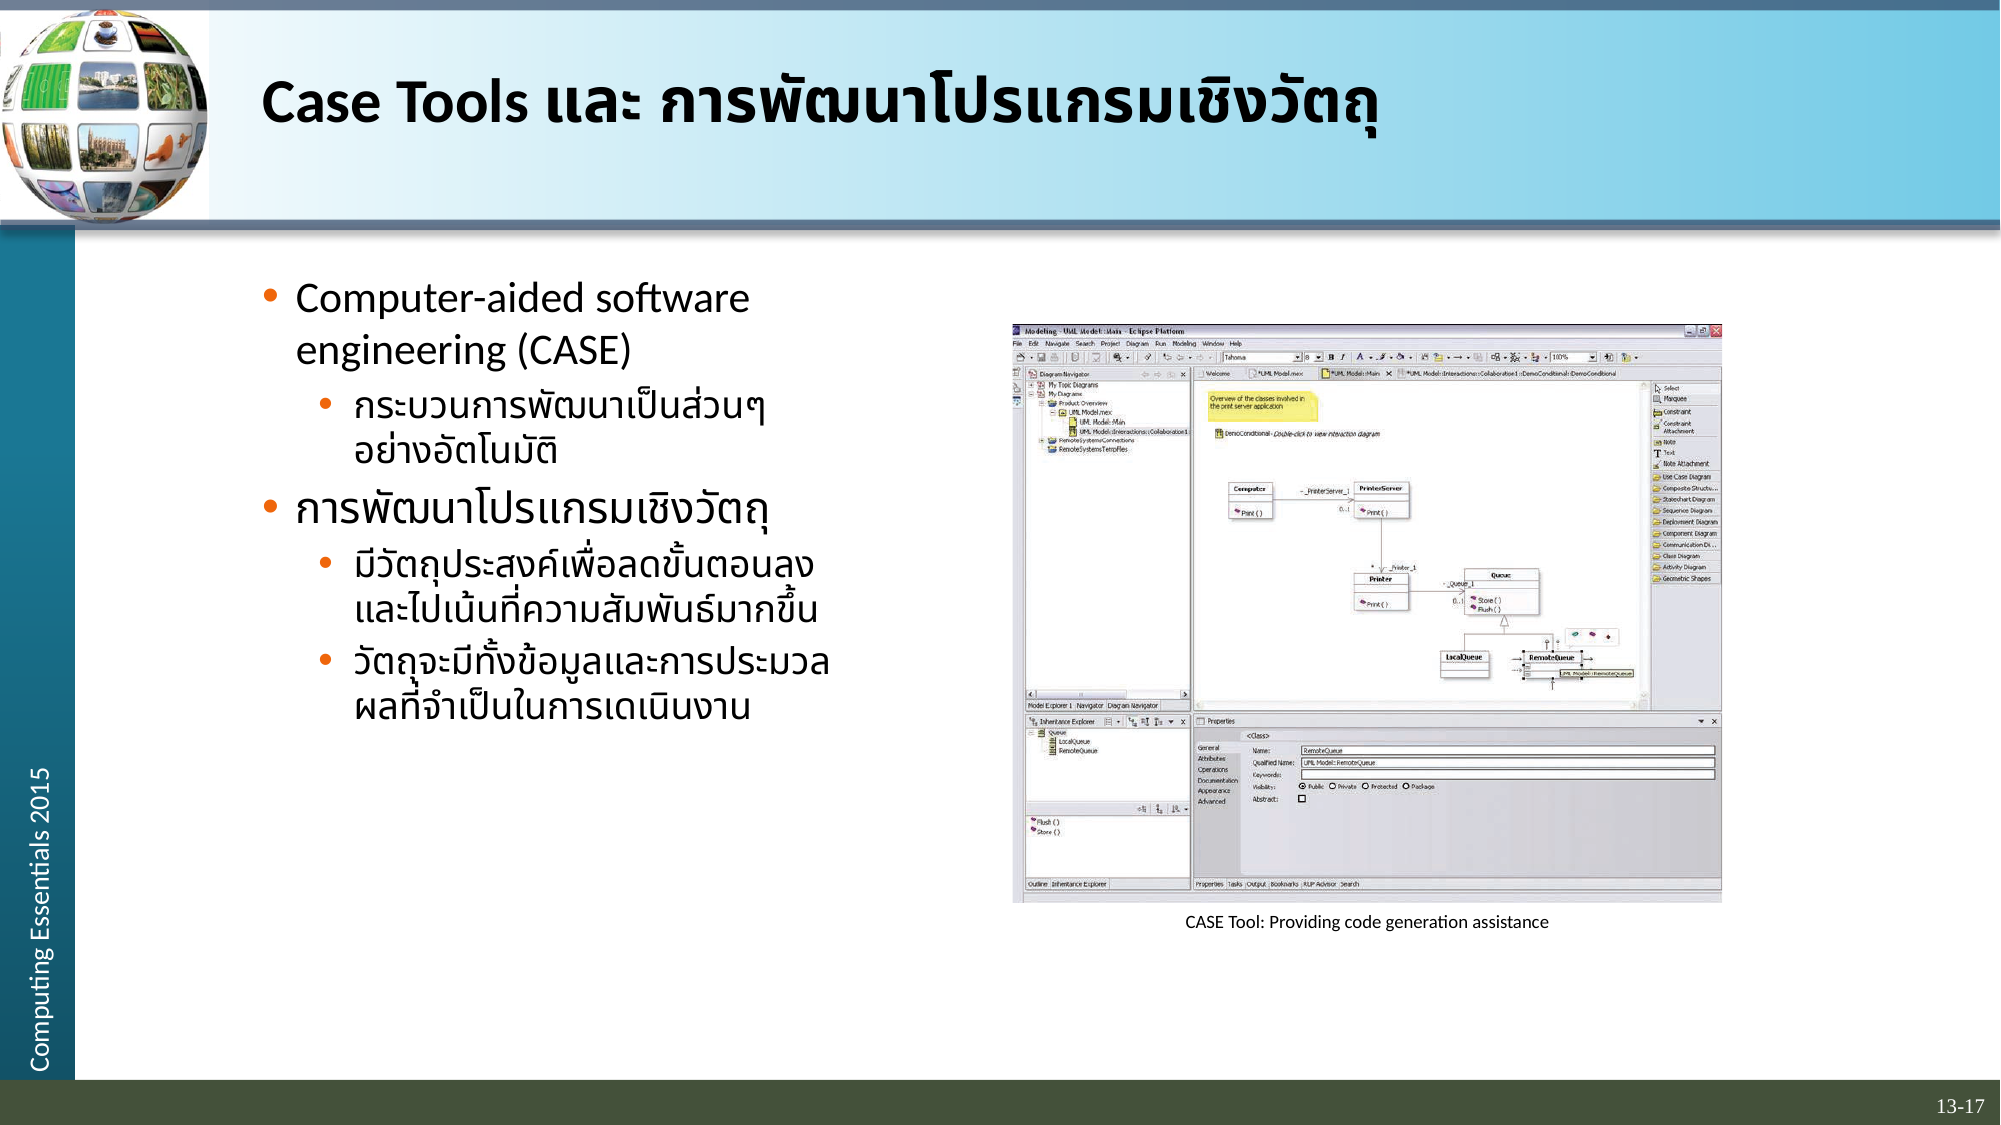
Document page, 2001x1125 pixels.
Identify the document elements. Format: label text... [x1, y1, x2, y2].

list Computer-aided software engineering (CASE) กระบวนการพัฒนาเป็นส่วนๆอย่างอัตโนมัติ การพัฒนาโปรแกรมเชิงวัตถุ มีวัตถุประสงค์เพื่อลดขั้นตอนลง และไปเน้นที่ความสัมพันธ์มากขึ้น วัตถุจะมีทั้งข้อมูลและการประมวลผลที่จำเป็นในการเดเนินงาน [247, 261, 850, 968]
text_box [1012, 323, 1723, 941]
picture [0, 11, 210, 219]
title Case Tools และ การพัฒนาโปรแกรมเชิงวัตถุ [247, 0, 1985, 195]
